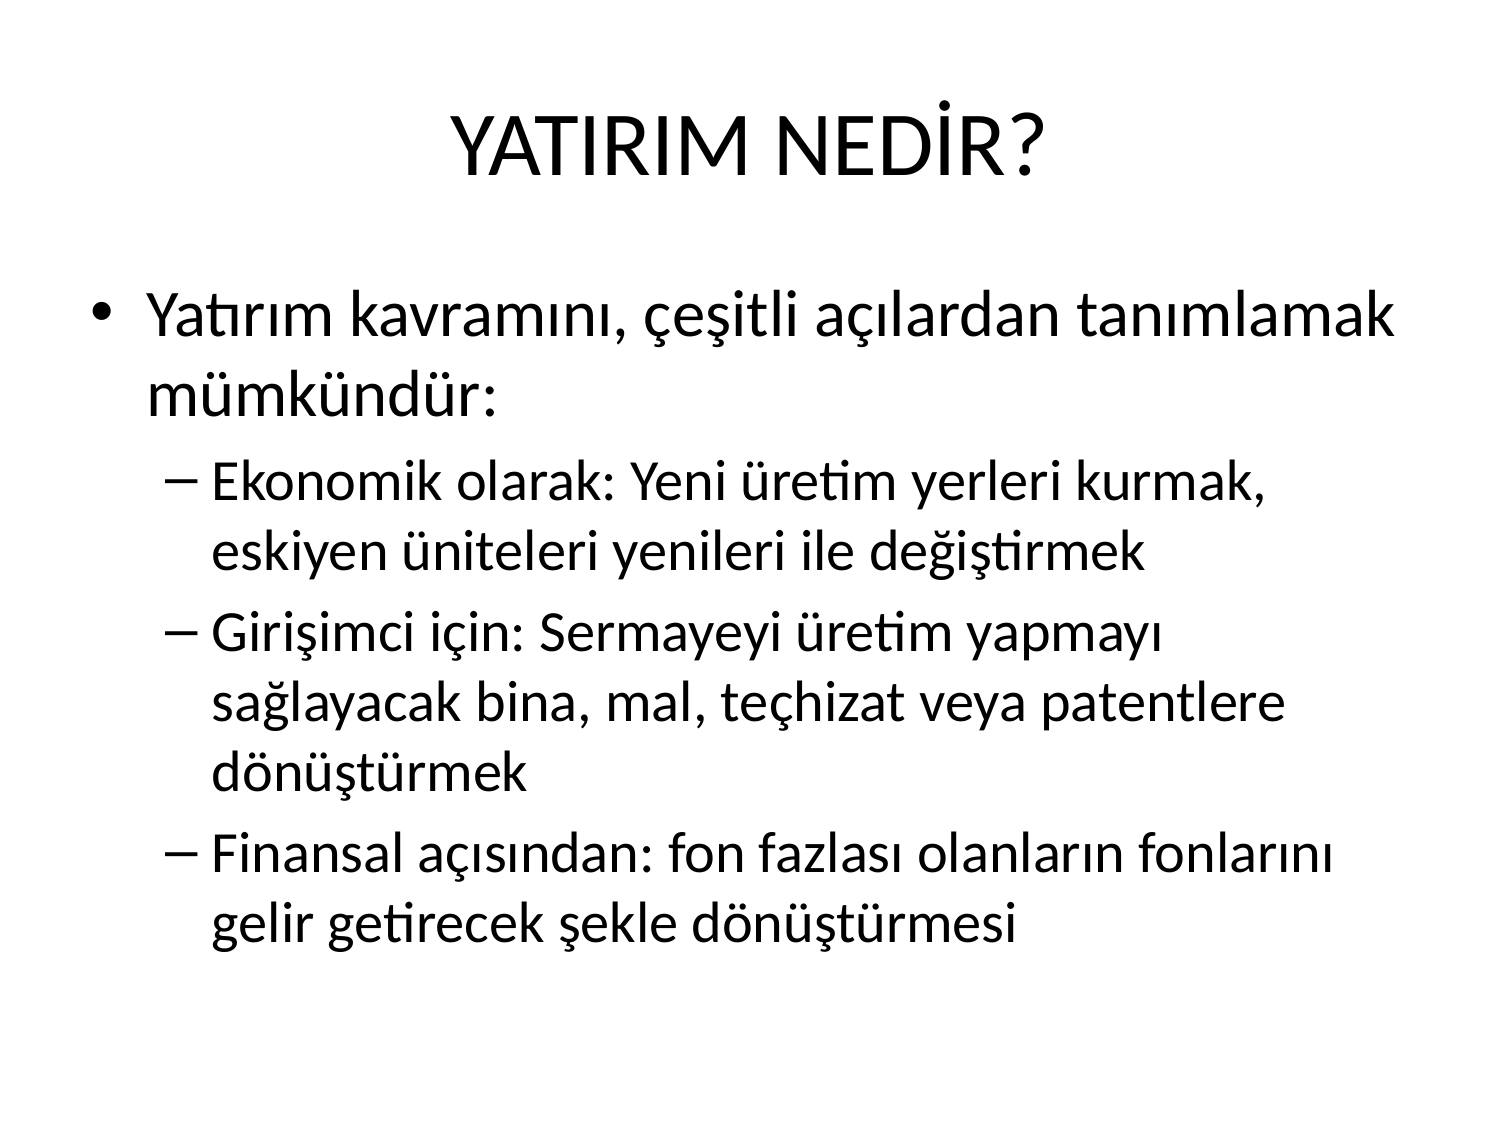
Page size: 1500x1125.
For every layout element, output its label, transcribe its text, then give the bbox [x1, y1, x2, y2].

title YATIRIM NEDİR? [75, 45, 1425, 233]
list Yatırım kavramını, çeşitli açılardan tanımlamak mümkündür: Ekonomik olarak: Yeni üretim yerleri kurmak, eskiyen üniteleri yenileri ile değiştirmek Girişimci için: Sermayeyi üretim yapmayı sağlayacak bina, mal, teçhizat veya patentlere dönüştürmek Finansal açısından: fon fazlası olanların fonlarını gelir getirecek şekle dönüştürmesi [75, 262, 1425, 1005]
